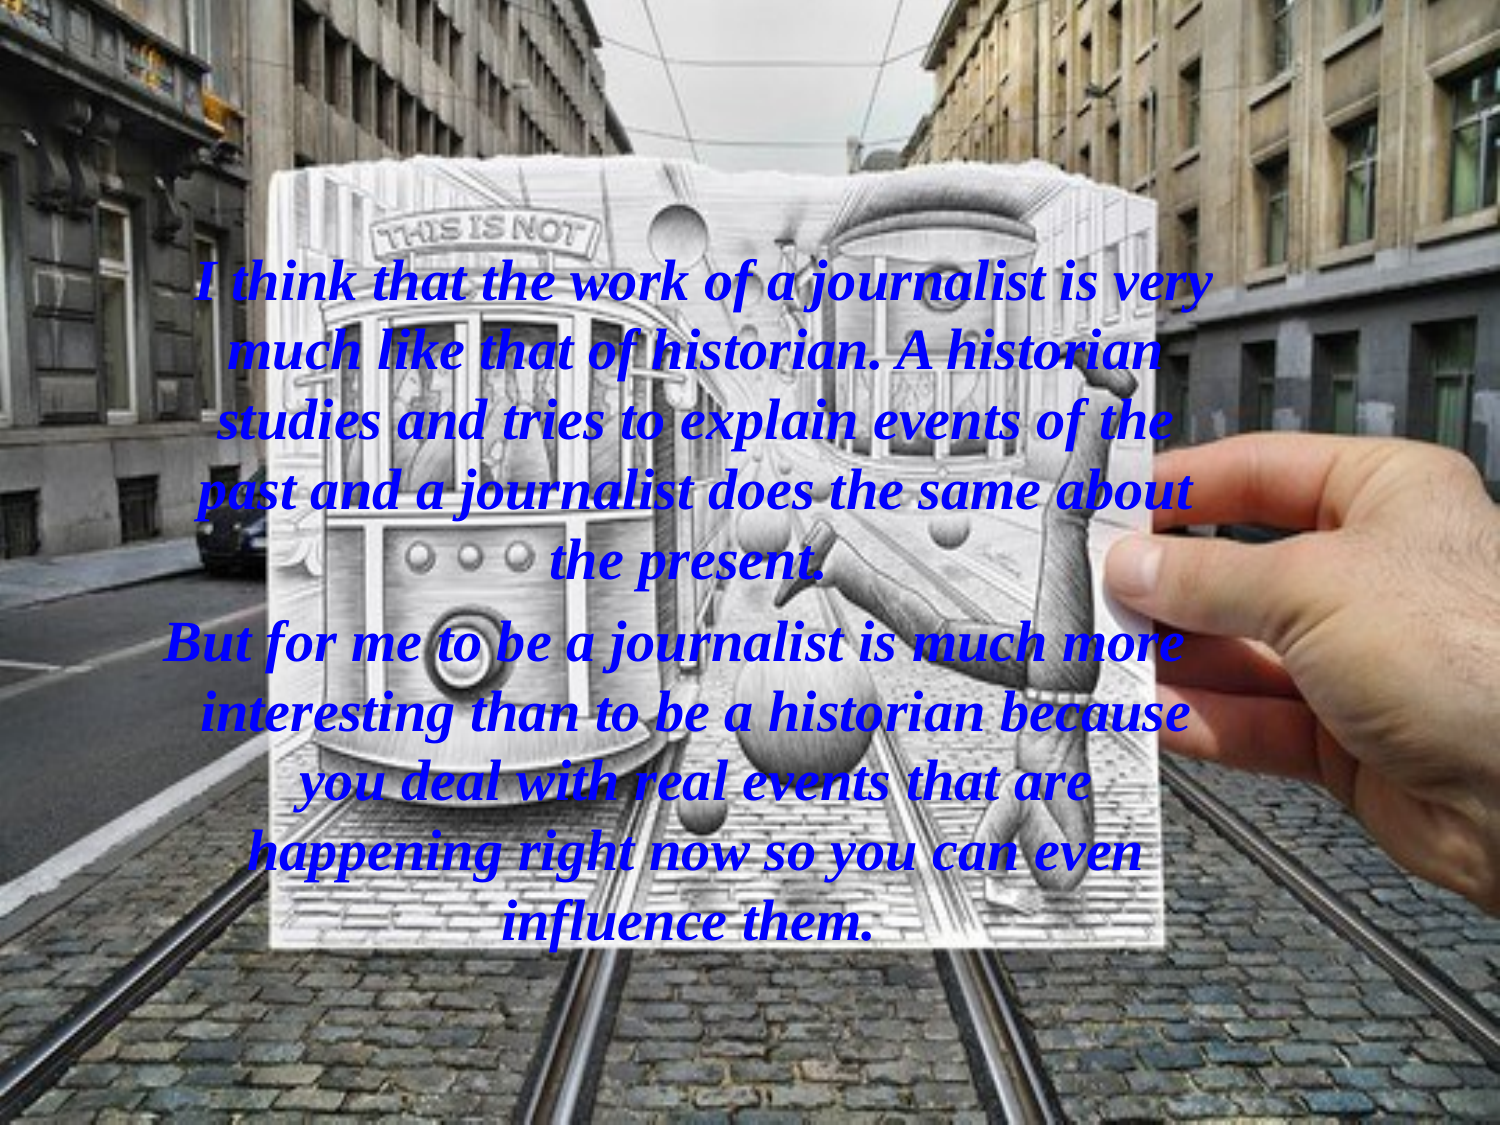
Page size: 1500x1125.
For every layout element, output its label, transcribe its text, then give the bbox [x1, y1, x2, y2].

list I think that the work of a journalist is very much like that of historian. A historian studies and tries to explain events of the past and a journalist does the same about the present. But for me to be a journalist is much more interesting than to be a historian because you deal with real events that are happening right now so you can even influence them. [93, 234, 1243, 1005]
picture [0, 0, 1500, 1125]
